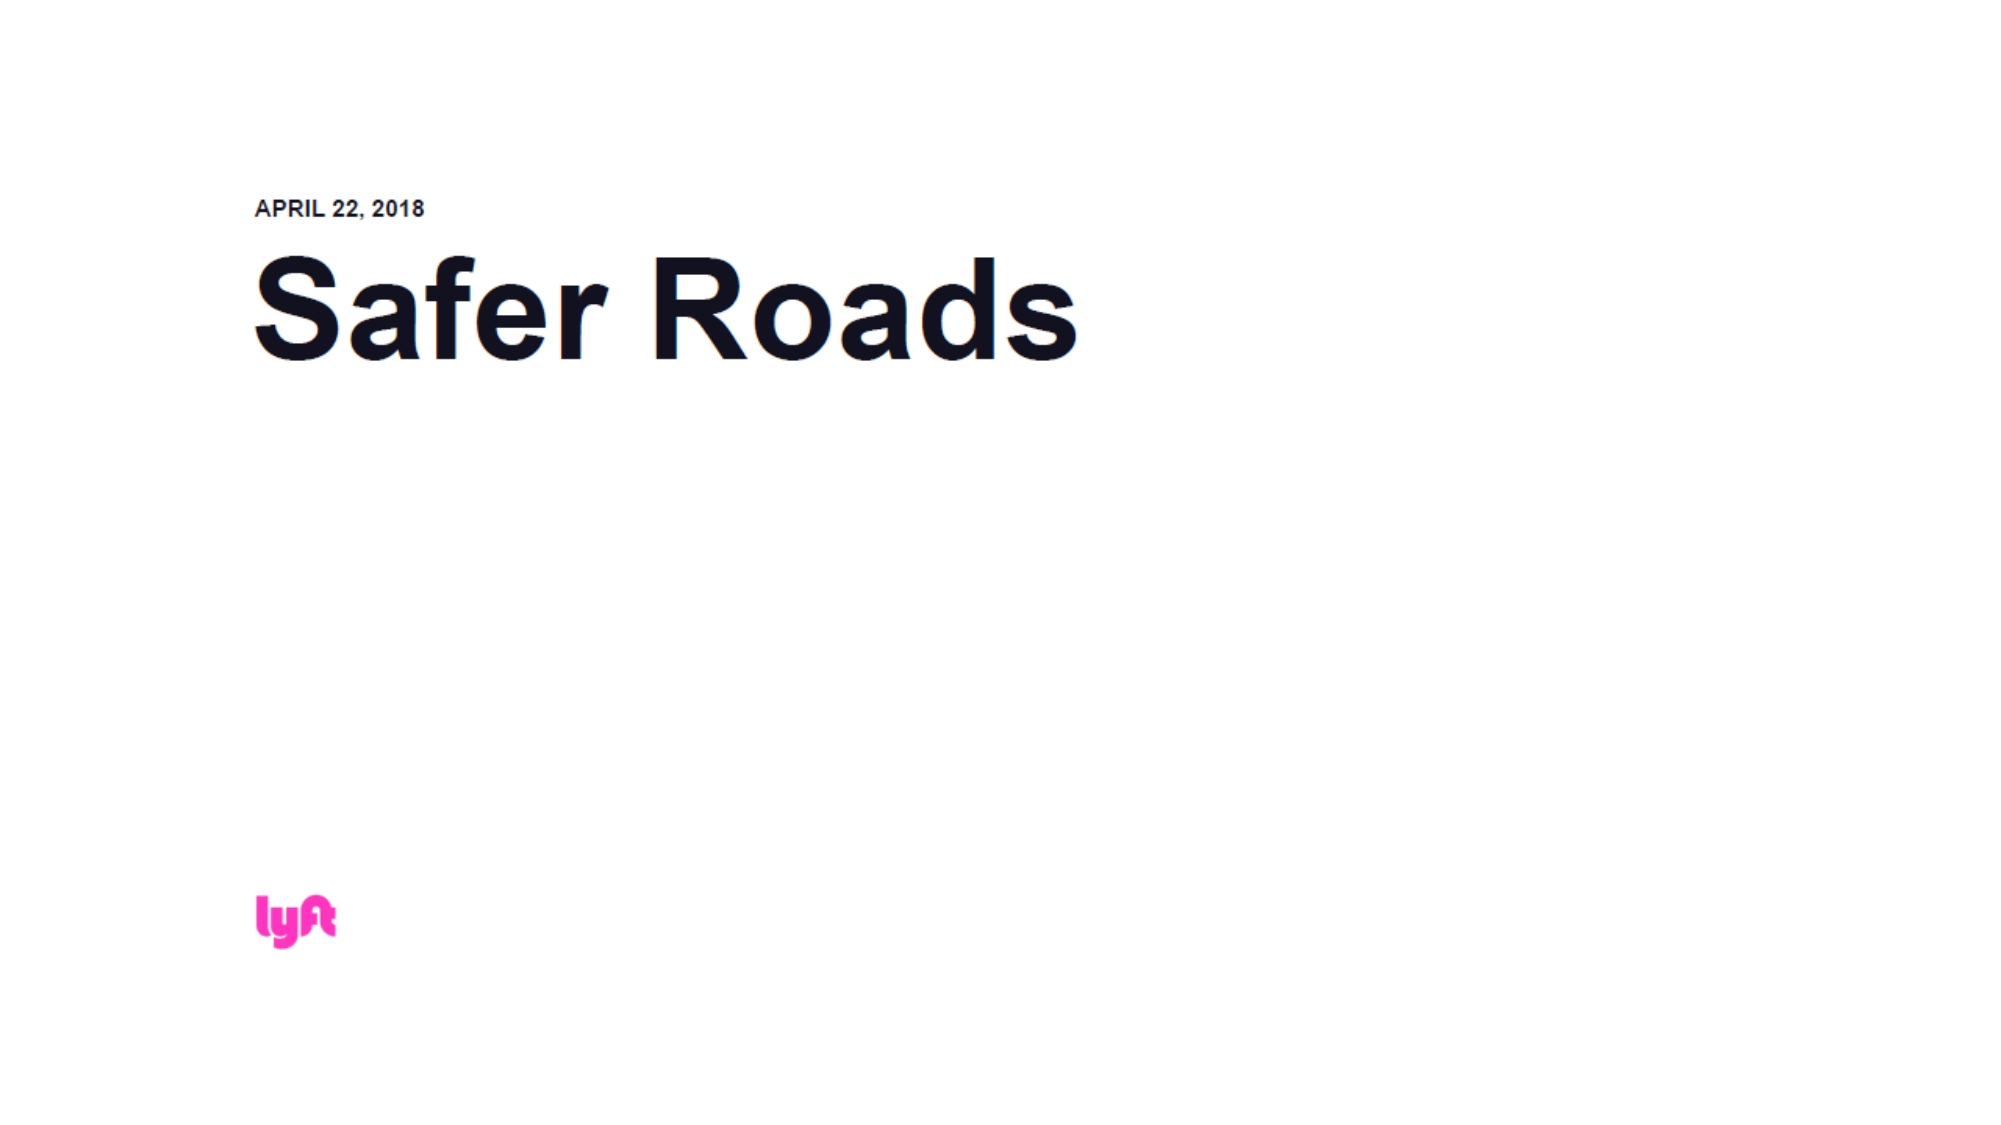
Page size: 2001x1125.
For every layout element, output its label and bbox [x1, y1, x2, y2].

picture [163, 103, 1837, 1022]
